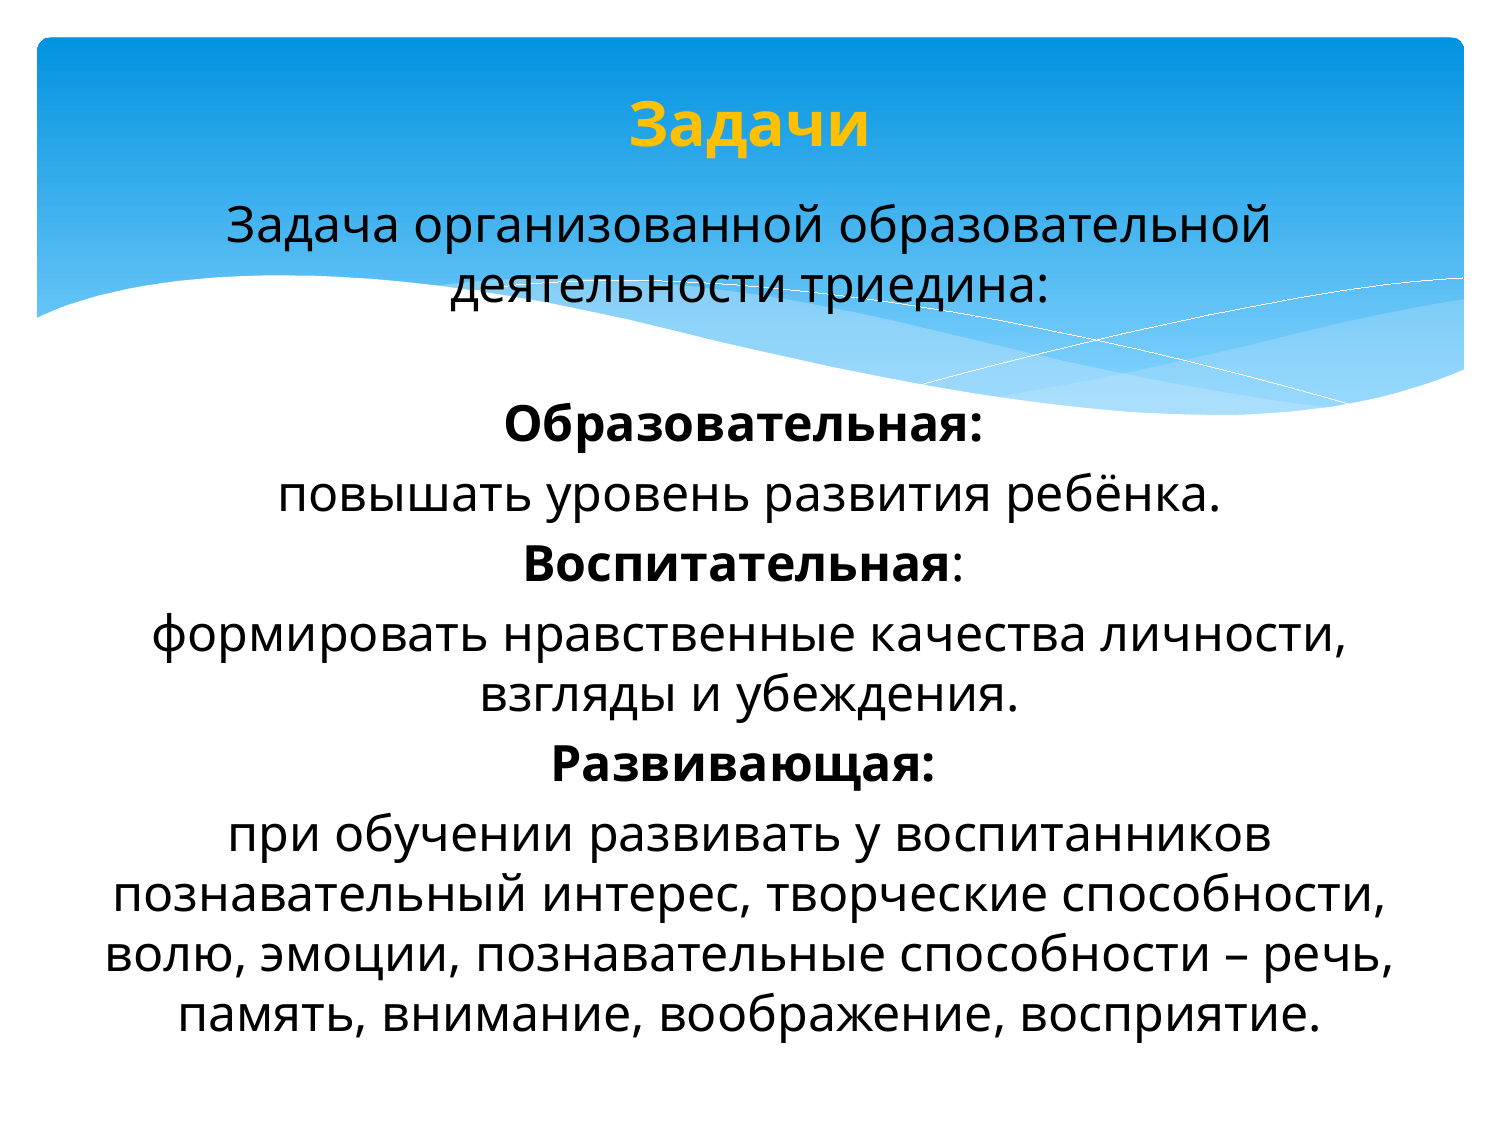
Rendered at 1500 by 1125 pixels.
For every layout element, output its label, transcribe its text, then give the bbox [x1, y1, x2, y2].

title Задачи [41, 19, 1459, 225]
list Задача организованной образовательной деятельности триедина: Образовательная: повышать уровень развития ребёнка. Воспитательная: формировать нравственные качества личности, взгляды и убеждения. Развивающая: при обучении развивать у воспитанников познавательный интерес, творческие способности, волю, эмоции, познавательные способности – речь, память, внимание, воображение, восприятие. [53, 225, 1447, 1035]
